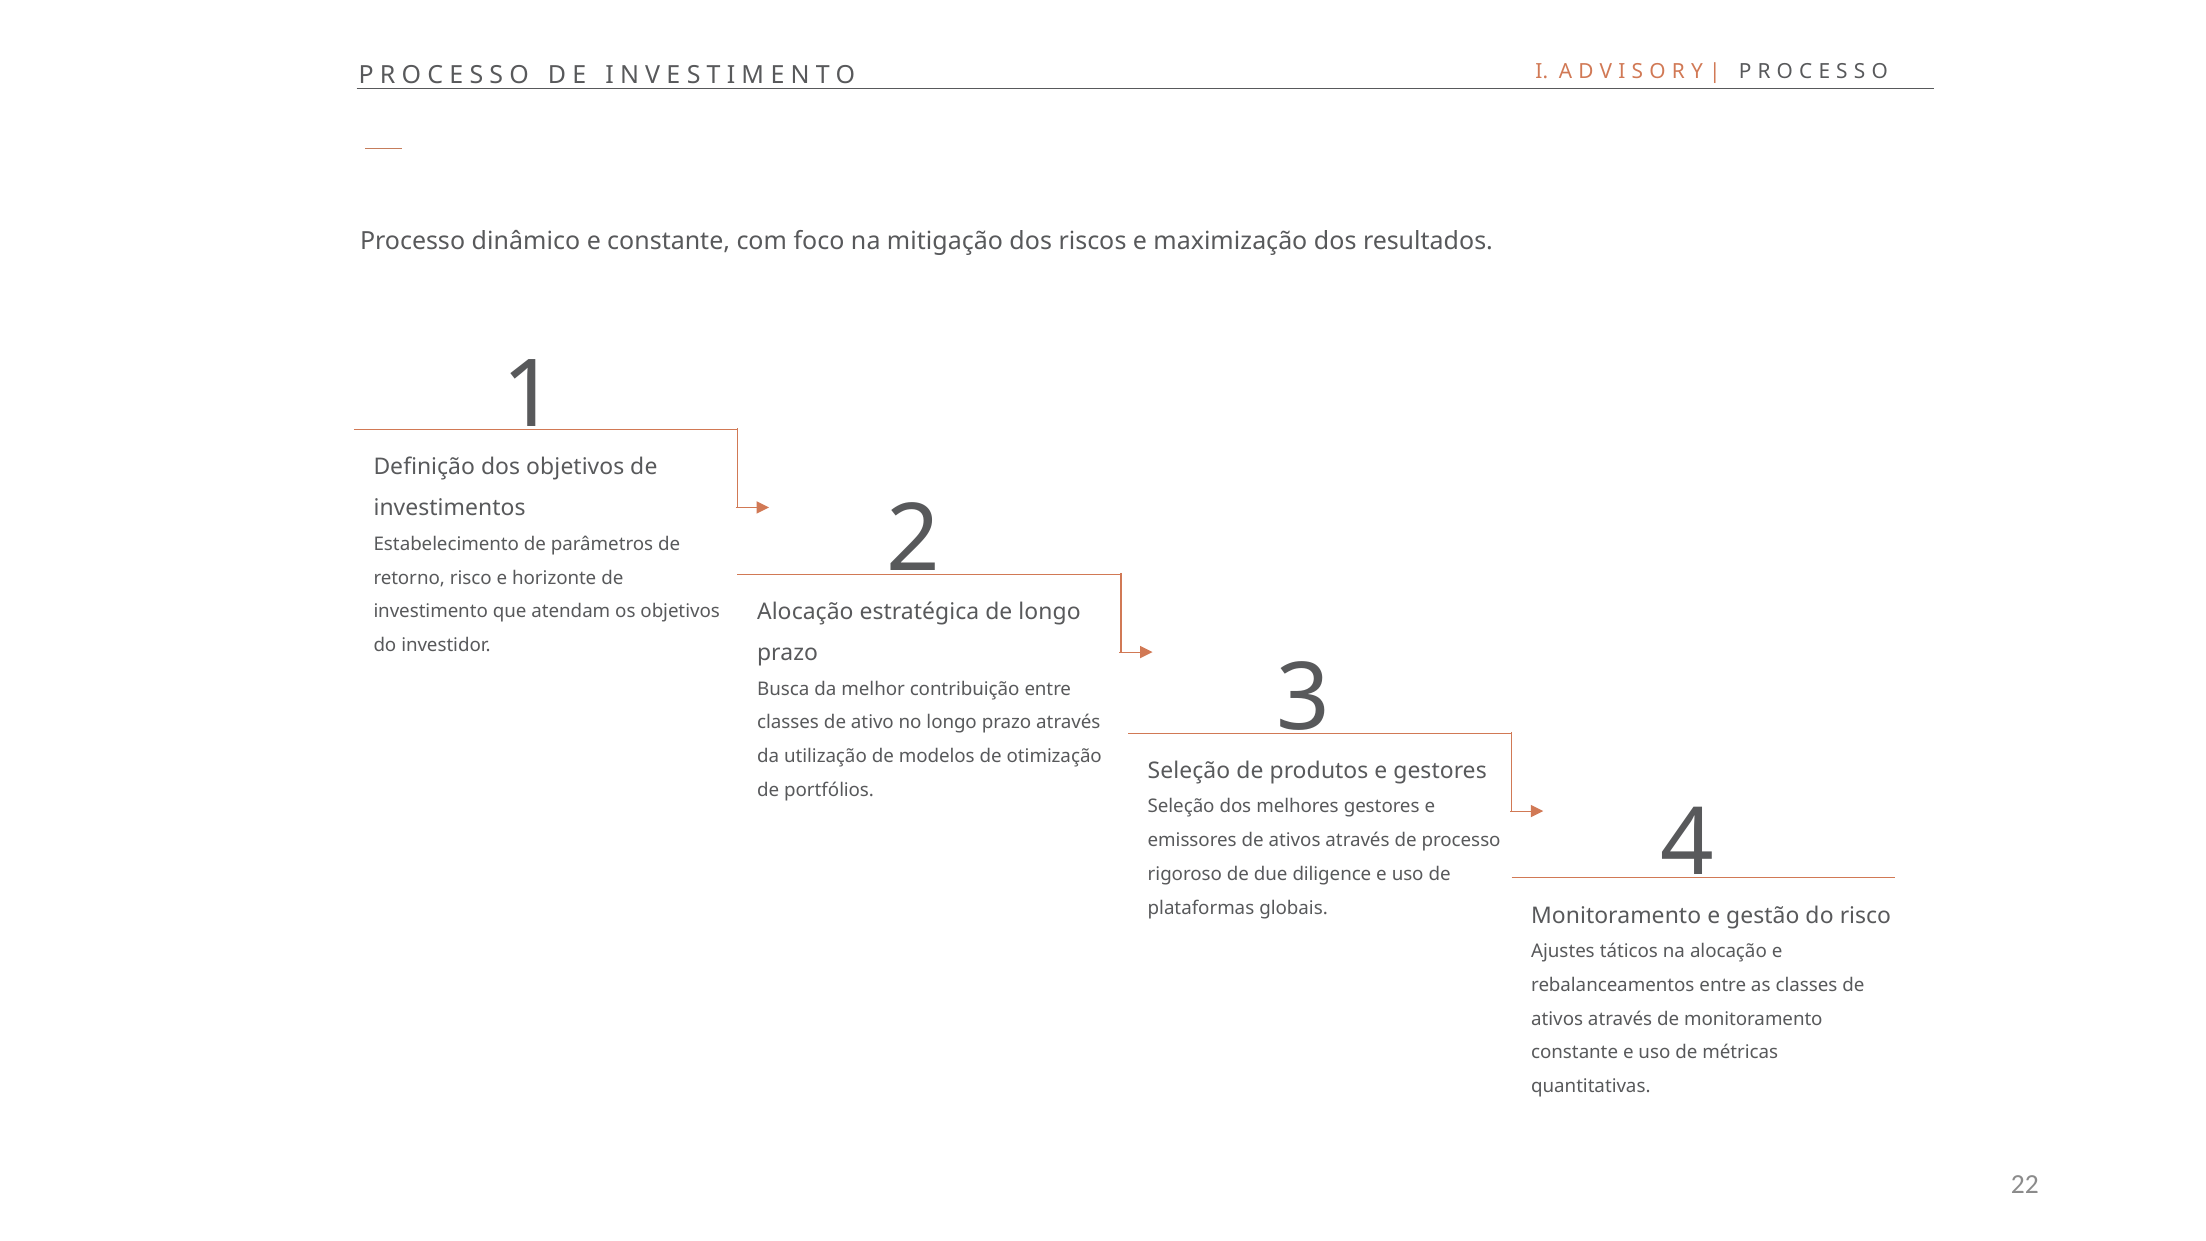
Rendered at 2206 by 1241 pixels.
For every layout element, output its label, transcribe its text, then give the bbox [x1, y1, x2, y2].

slide_number 22 [1557, 1149, 2054, 1216]
text_box I. ADVISORY| PROCESSO [1535, 32, 1935, 83]
text_box 3 [1200, 578, 1360, 732]
text_box 2 [810, 419, 970, 573]
text_box Monitoramento e gestão do risco Ajustes táticos na alocação e rebalanceamentos entre as classes de ativos através de monitoramento constante e uso de métricas quantitativas. [1501, 856, 1927, 1126]
text_box Seleção de produtos e gestores Seleção dos melhores gestores e emissores de ativos através de processo rigoroso de due diligence e uso de plataformas globais. [1118, 712, 1544, 948]
text_box 3 [1200, 734, 1360, 778]
text_box Processo dinâmico e constante, com foco na mitigação dos riscos e maximização dos resultados. [345, 202, 1661, 263]
text_box PROCESSO DE INVESTIMENTO [358, 28, 1511, 88]
text_box 2 [810, 575, 970, 620]
text_box Definição dos objetivos de investimentos Estabelecimento de parâmetros de retorno, risco e horizonte de investimento que atendam os objetivos do investidor. [343, 408, 769, 685]
text_box Alocação estratégica de longo prazo Busca da melhor contribuição entre classes de ativo no longo prazo através da utilização de modelos de otimização de portfólios. [727, 553, 1153, 830]
text_box 1 [426, 274, 586, 429]
text_box 4 [1584, 723, 1744, 877]
text_box 4 [1584, 878, 1744, 923]
text_box 1 [426, 430, 586, 475]
